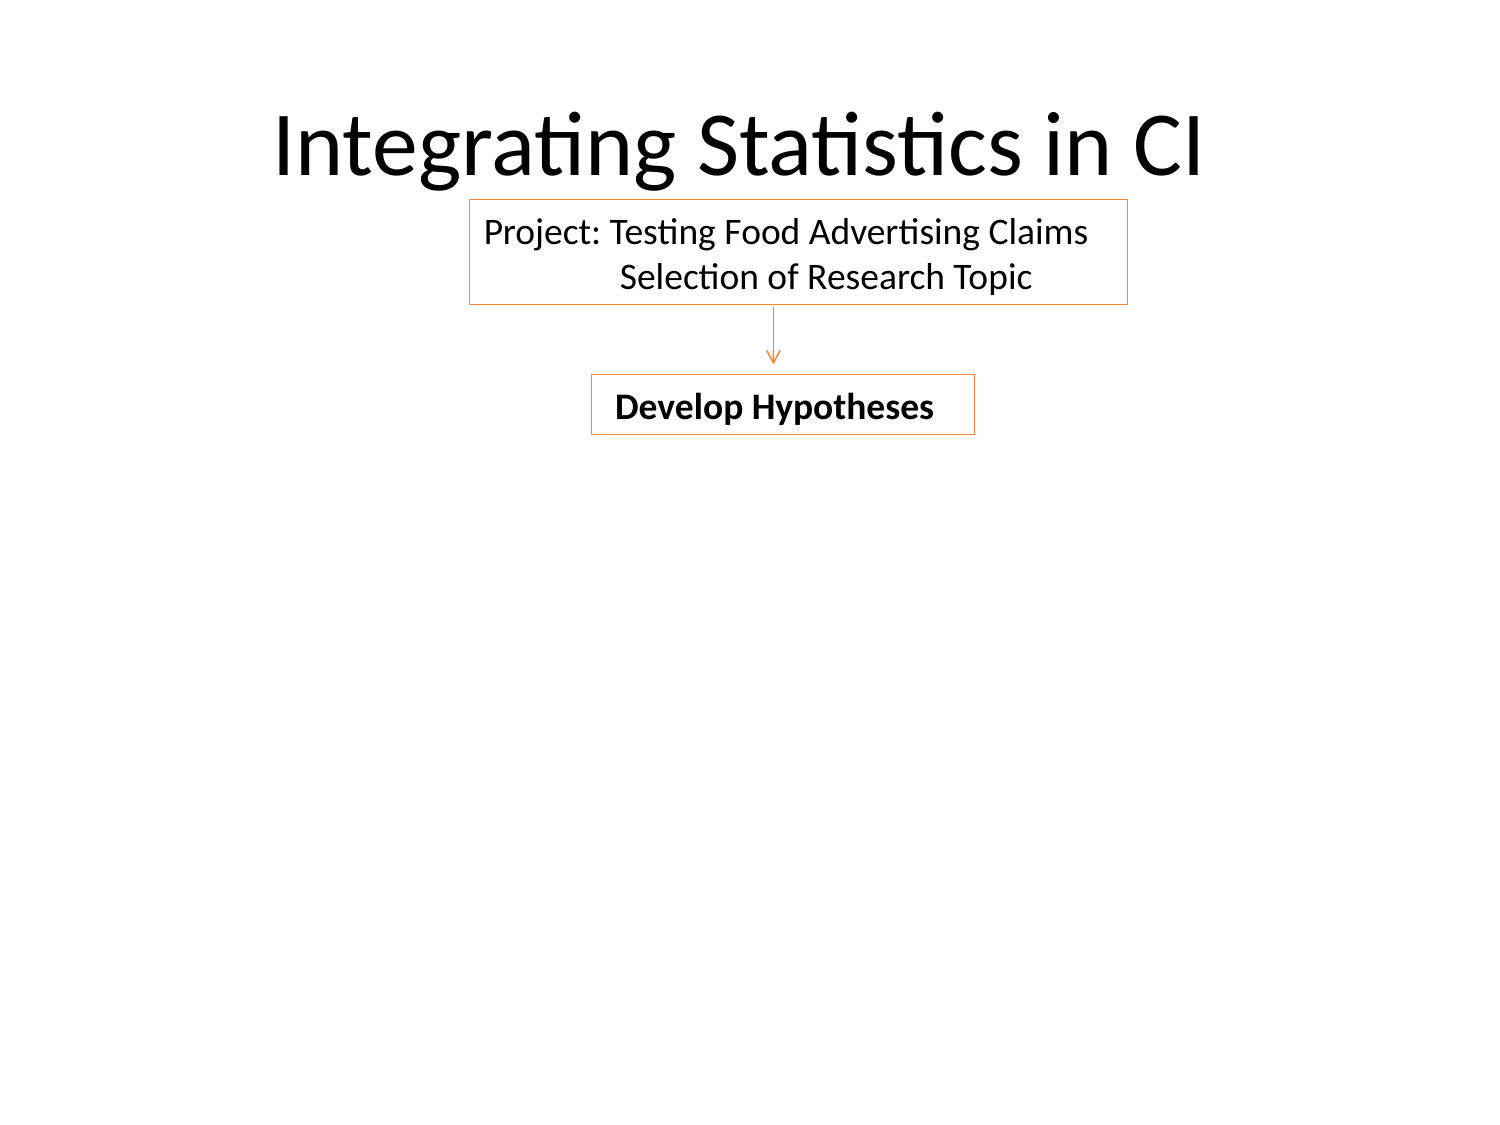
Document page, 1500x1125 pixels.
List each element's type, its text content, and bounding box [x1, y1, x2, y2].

title Integrating Statistics in CI [75, 45, 1425, 233]
text_box Develop Hypotheses [591, 374, 975, 435]
text_box Project: Testing Food Advertising Claims Selection of Research Topic [469, 199, 1128, 305]
